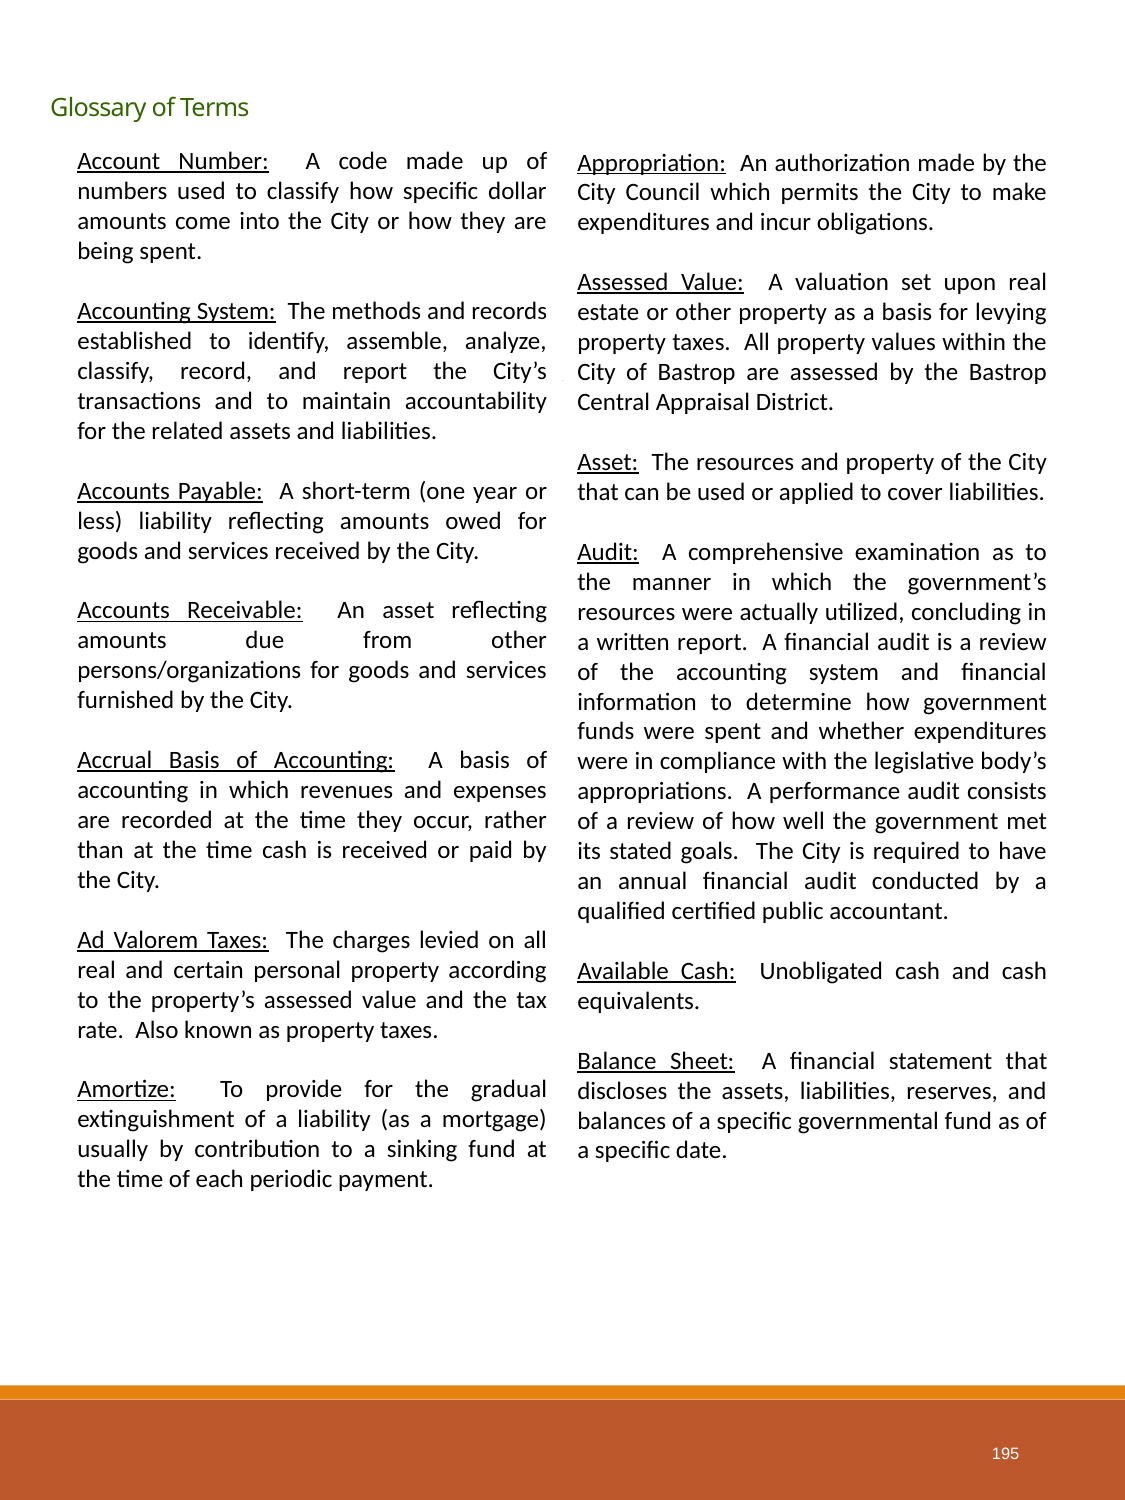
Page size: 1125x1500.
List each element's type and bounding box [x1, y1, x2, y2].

title [0, 87, 1125, 188]
text_box [62, 138, 1063, 1201]
slide_number [913, 1412, 1035, 1493]
